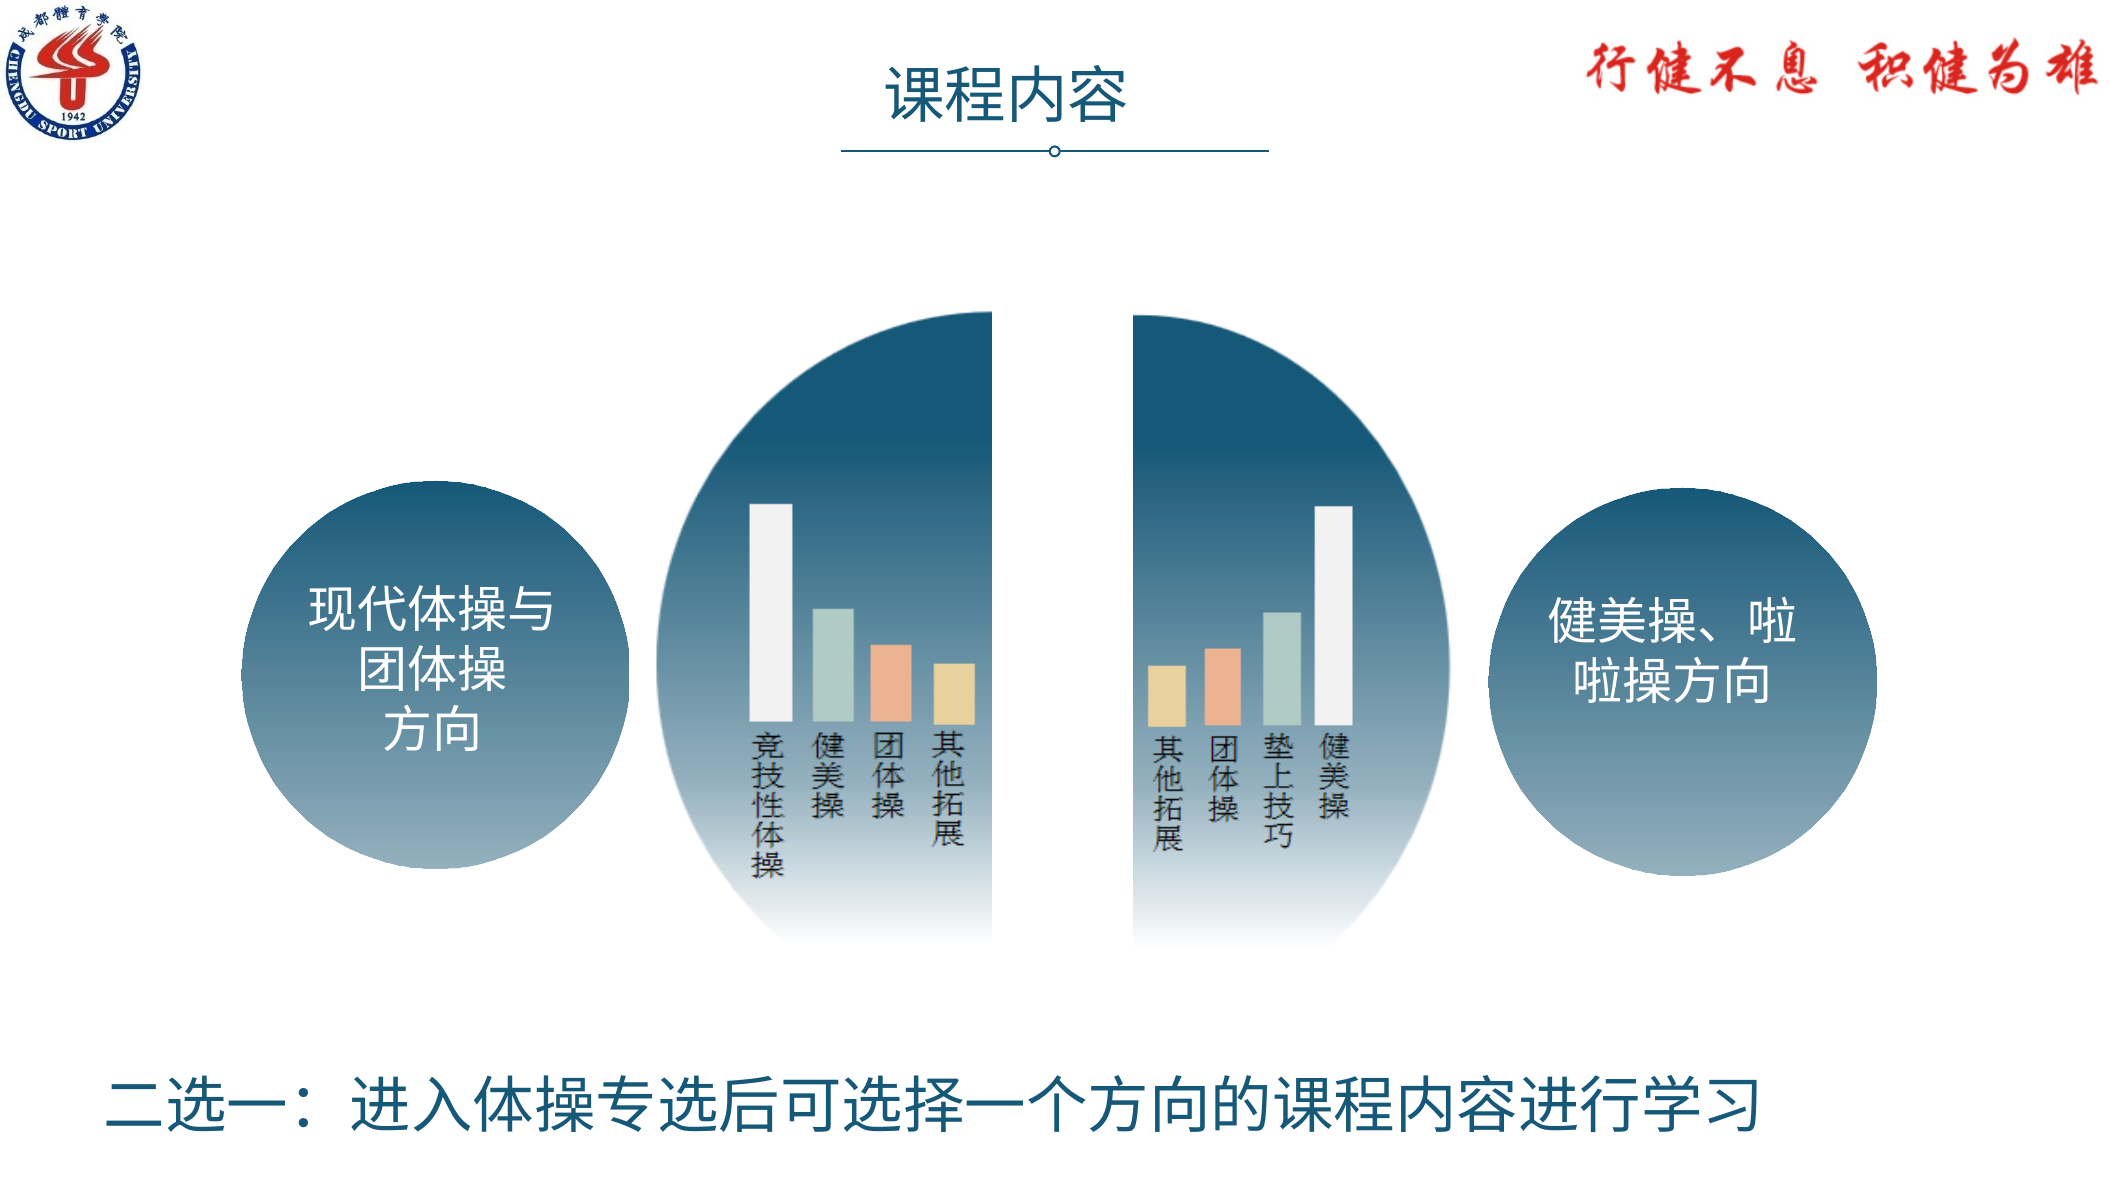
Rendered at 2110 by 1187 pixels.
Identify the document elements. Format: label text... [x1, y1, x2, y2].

picture [1133, 289, 1469, 1015]
text_box [240, 479, 629, 870]
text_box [840, 146, 1269, 157]
picture [0, 0, 143, 143]
text_box [1487, 486, 1878, 877]
picture [1581, 30, 2110, 106]
text_box 现代体操与团体操 方向 [273, 570, 591, 766]
text_box 课程内容 [868, 49, 1241, 138]
picture [0, 1097, 2110, 1187]
picture [629, 296, 992, 1021]
text_box 健美操、啦啦操方向 [1527, 582, 1817, 717]
text_box 二选一：进入体操专选后可选择一个方向的课程内容进行学习 [88, 1058, 1968, 1097]
